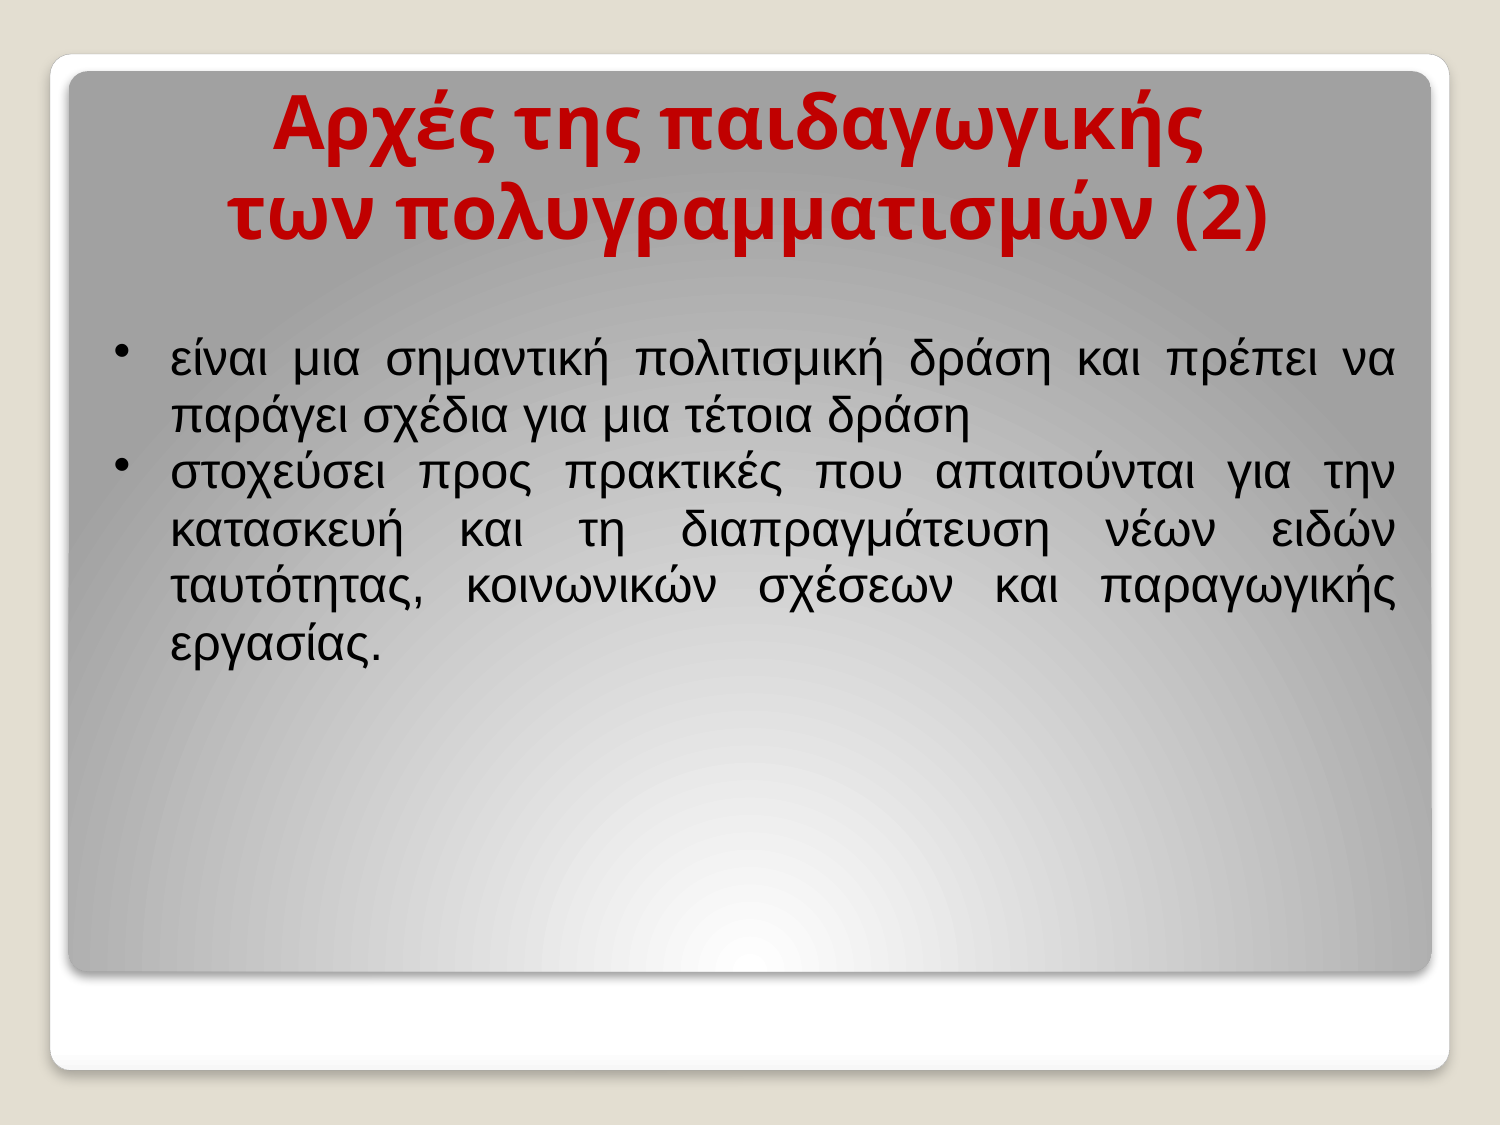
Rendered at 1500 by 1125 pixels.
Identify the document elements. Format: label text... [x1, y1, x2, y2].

title Αρχές της παιδαγωγικής των πολυγραμματισμών (2) [76, 90, 1420, 263]
list είναι μια σημαντική πολιτισμική δράση και πρέπει να παράγει σχέδια για μια τέτοια δράση στοχεύσει προς πρακτικές που απαιτούνται για την κατασκευή και τη διαπραγμάτευση νέων ειδών ταυτότητας, κοινωνικών σχέσεων και παραγωγικής εργασίας. [64, 314, 1412, 870]
